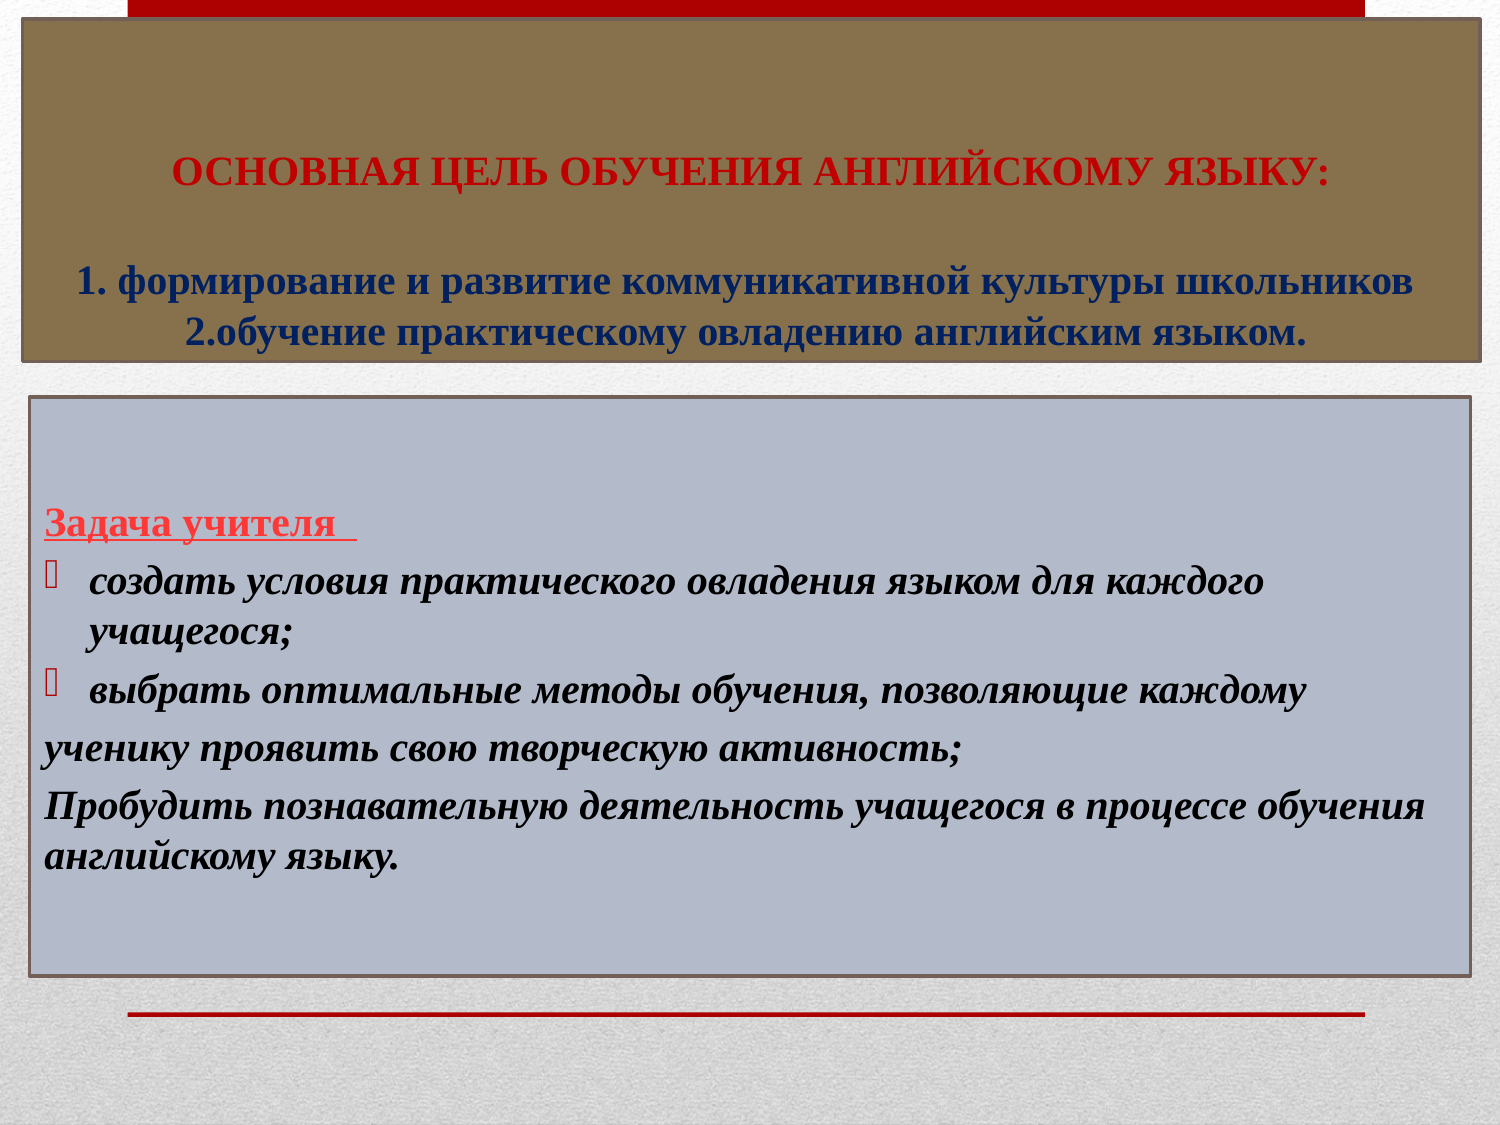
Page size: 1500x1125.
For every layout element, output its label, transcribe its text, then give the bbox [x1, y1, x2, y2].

title ОСНОВНАЯ ЦЕЛЬ ОБУЧЕНИЯ АНГЛИЙСКОМУ ЯЗЫКУ: 1. формирование и развитие коммуникативной культуры школьников 2.обучение практическому овладению английским языком. [21, 17, 1482, 363]
list Задача учителя создать условия практического овладения языком для каждого учащегося; выбрать оптимальные методы обучения, позволяющие каждому ученику проявить свою творческую активность; Пробудить познавательную деятельность учащегося в процессе обучения английскому языку. [28, 395, 1472, 978]
